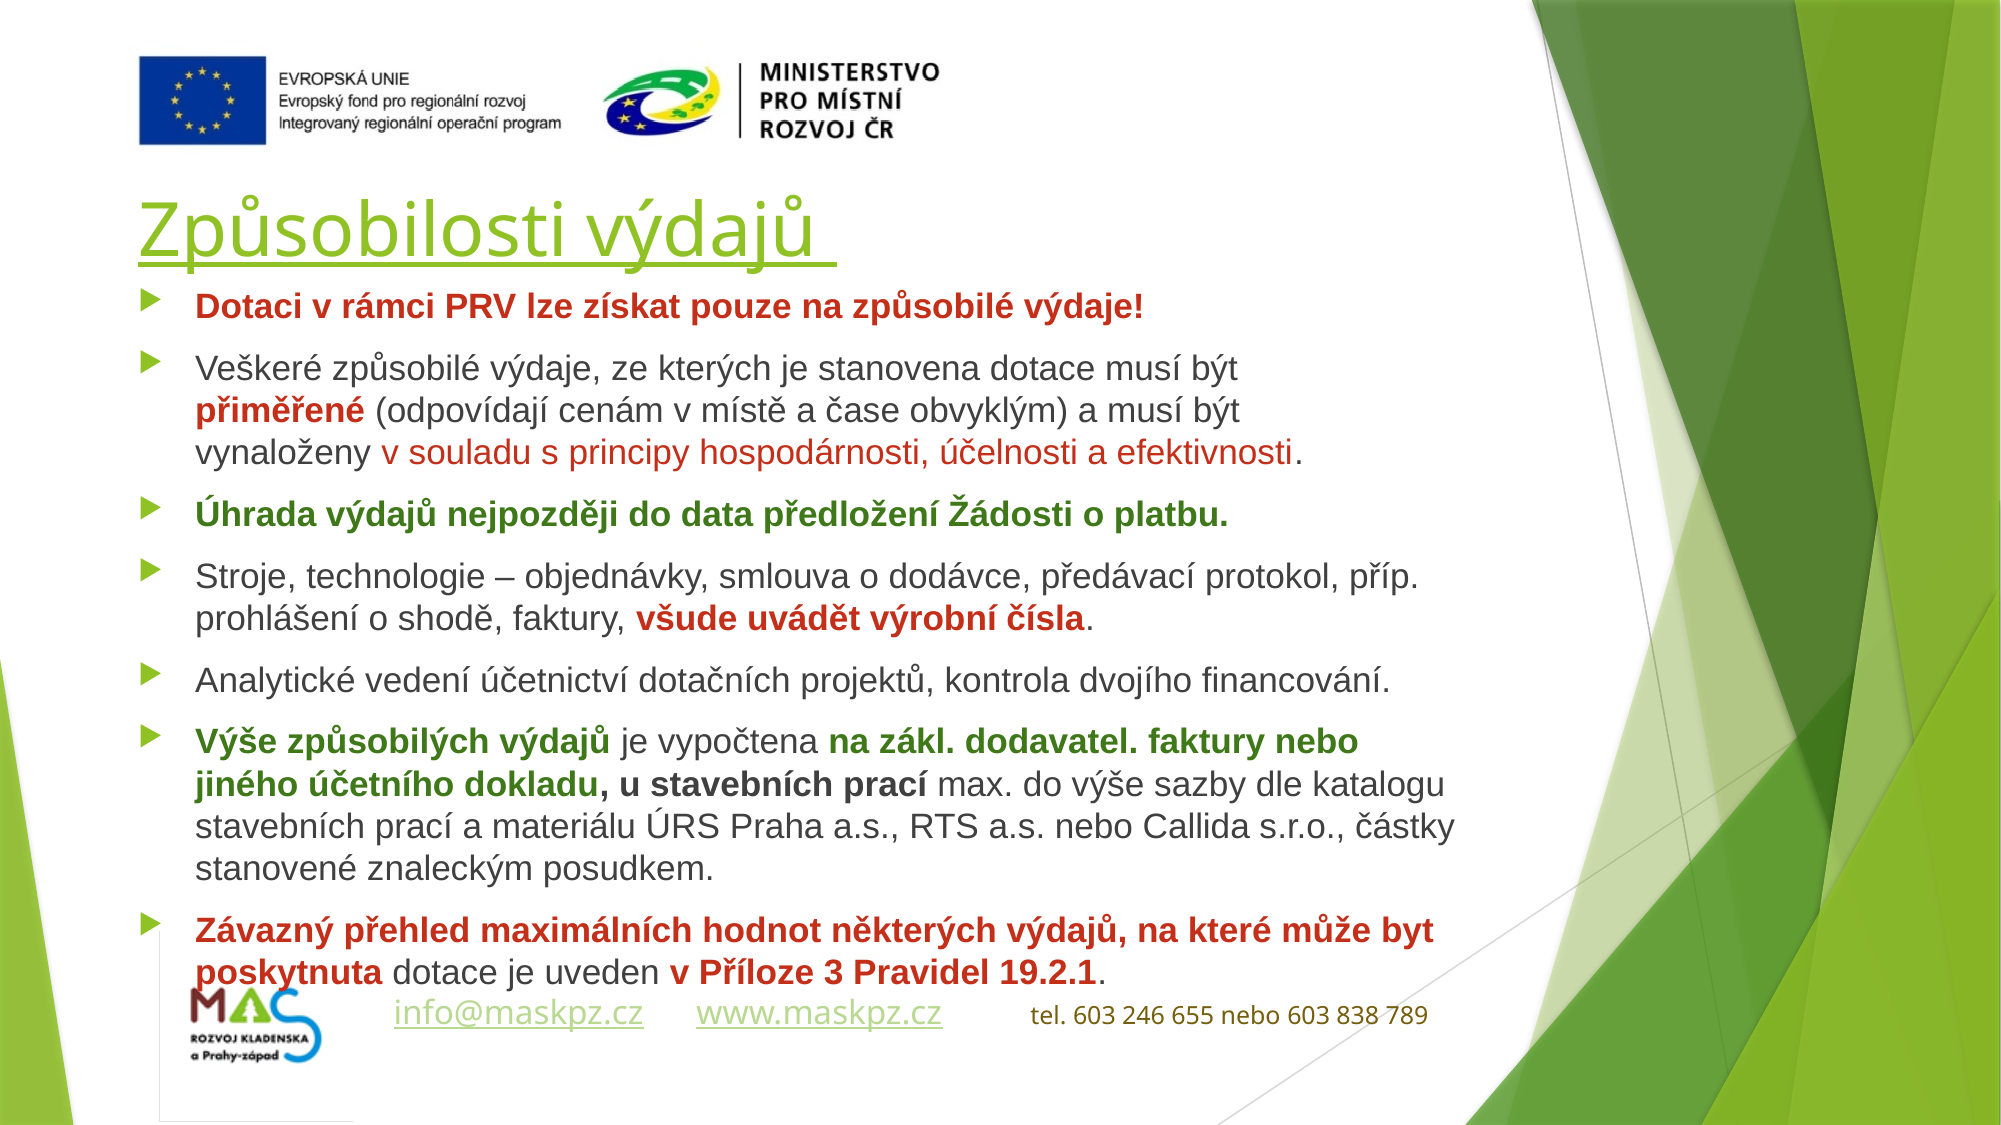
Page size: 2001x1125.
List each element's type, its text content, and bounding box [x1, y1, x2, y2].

picture [110, 27, 967, 175]
picture [157, 930, 353, 1125]
list Dotaci v rámci PRV lze získat pouze na způsobilé výdaje! Veškeré způsobilé výdaje, ze kterých je stanovena dotace musí být přiměřené (odpovídají cenám v místě a čase obvyklým) a musí být vynaloženy v souladu s principy hospodárnosti, účelnosti a efektivnosti. Úhrada výdajů nejpozději do data předložení Žádosti o platbu. Stroje, technologie – objednávky, smlouva o dodávce, předávací protokol, příp. prohlášení o shodě, faktury, všude uvádět výrobní čísla. Analytické vedení účetnictví dotačních projektů, kontrola dvojího financování. Výše způsobilých výdajů je vypočtena na zákl. dodavatel. faktury nebo jiného účetního dokladu, u stavebních prací max. do výše sazby dle katalogu stavebních prací a materiálu ÚRS Praha a.s., RTS a.s. nebo Callida s.r.o., částky stanovené znaleckým posudkem. Závazný přehled maximálních hodnot některých výdajů, na které může byt poskytnuta dotace je uveden v Příloze 3 Pravidel 19.2.1. [123, 275, 1480, 1002]
footer info@maskpz.cz www.maskpz.cz tel. 603 246 655 nebo 603 838 789 [358, 1002, 1456, 1079]
title Způsobilosti výdajů [123, 173, 1534, 294]
